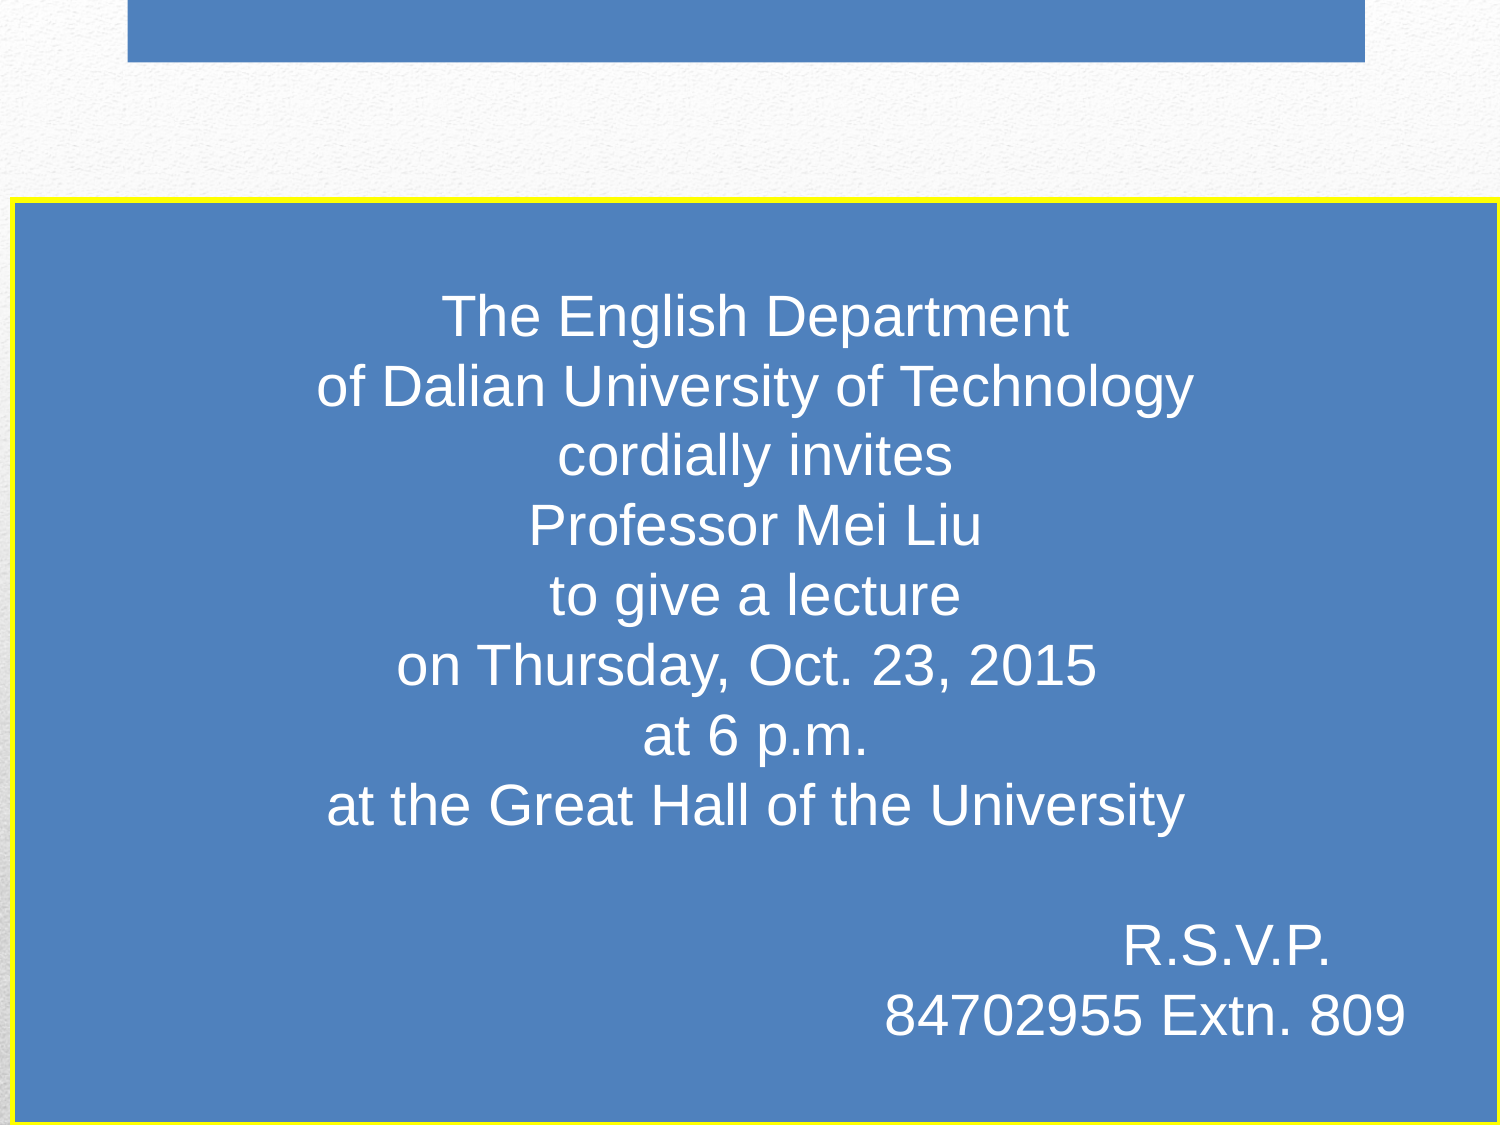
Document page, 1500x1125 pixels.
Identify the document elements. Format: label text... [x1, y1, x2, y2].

text_box The English Department of Dalian University of Technology cordially invites Professor Mei Liu to give a lecture on Thursday, Oct. 23, 2015 at 6 p.m. at the Great Hall of the University R.S.V.P. 84702955 Extn. 809 [12, 200, 1500, 1125]
